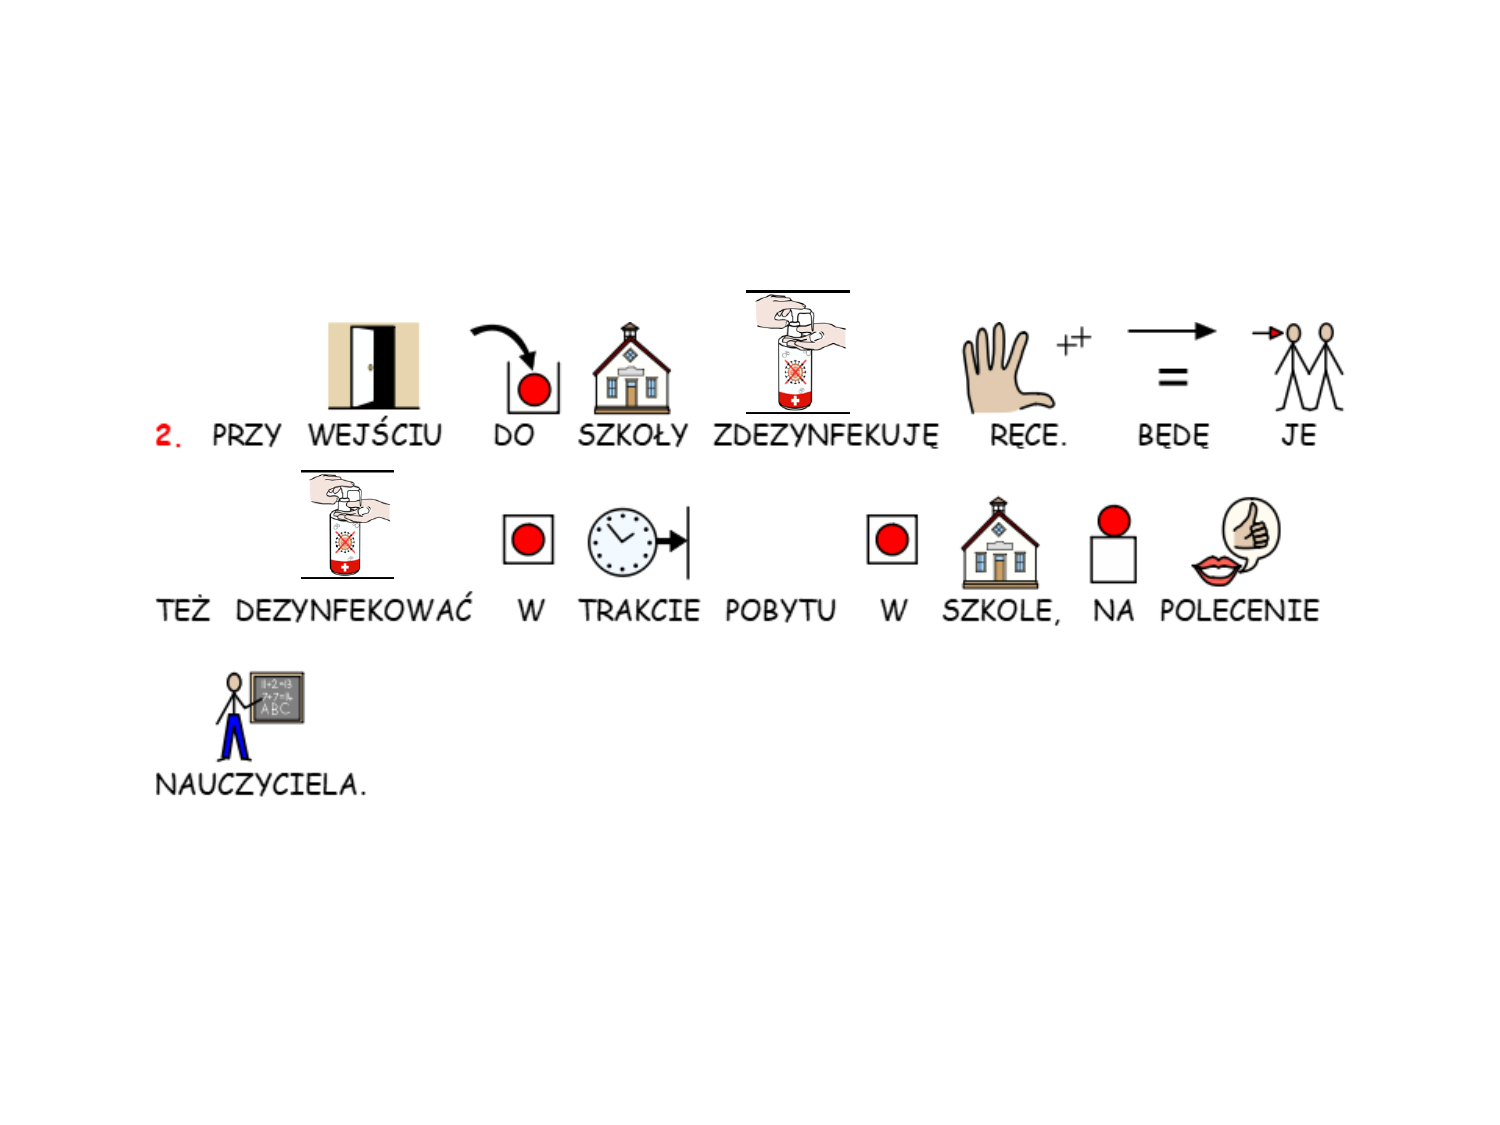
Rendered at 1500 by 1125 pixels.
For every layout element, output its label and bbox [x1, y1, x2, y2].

picture [155, 290, 1345, 803]
